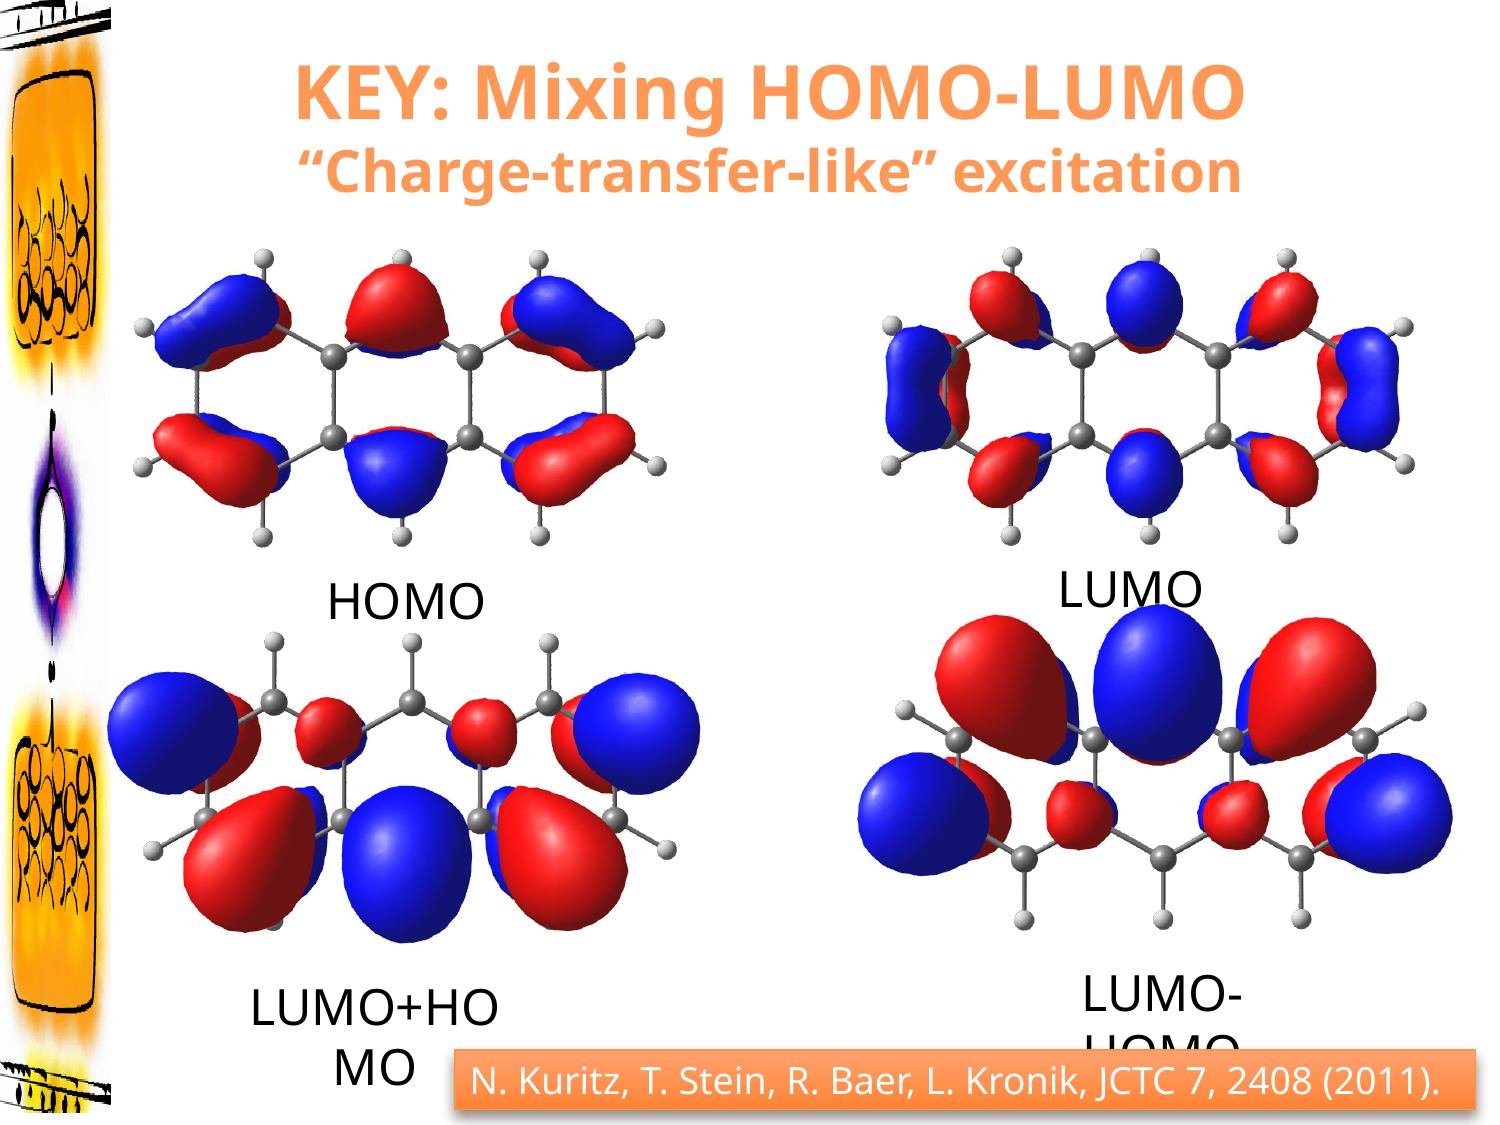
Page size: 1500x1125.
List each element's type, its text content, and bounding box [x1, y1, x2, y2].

picture [0, 0, 111, 1113]
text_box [99, 591, 1476, 1030]
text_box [87, 203, 1463, 624]
title KEY: Mixing HOMO-LUMO “Charge-transfer-like” excitation [114, 30, 1428, 202]
text_box N. Kuritz, T. Stein, R. Baer, L. Kronik, JCTC 7, 2408 (2011). [454, 1049, 1476, 1110]
